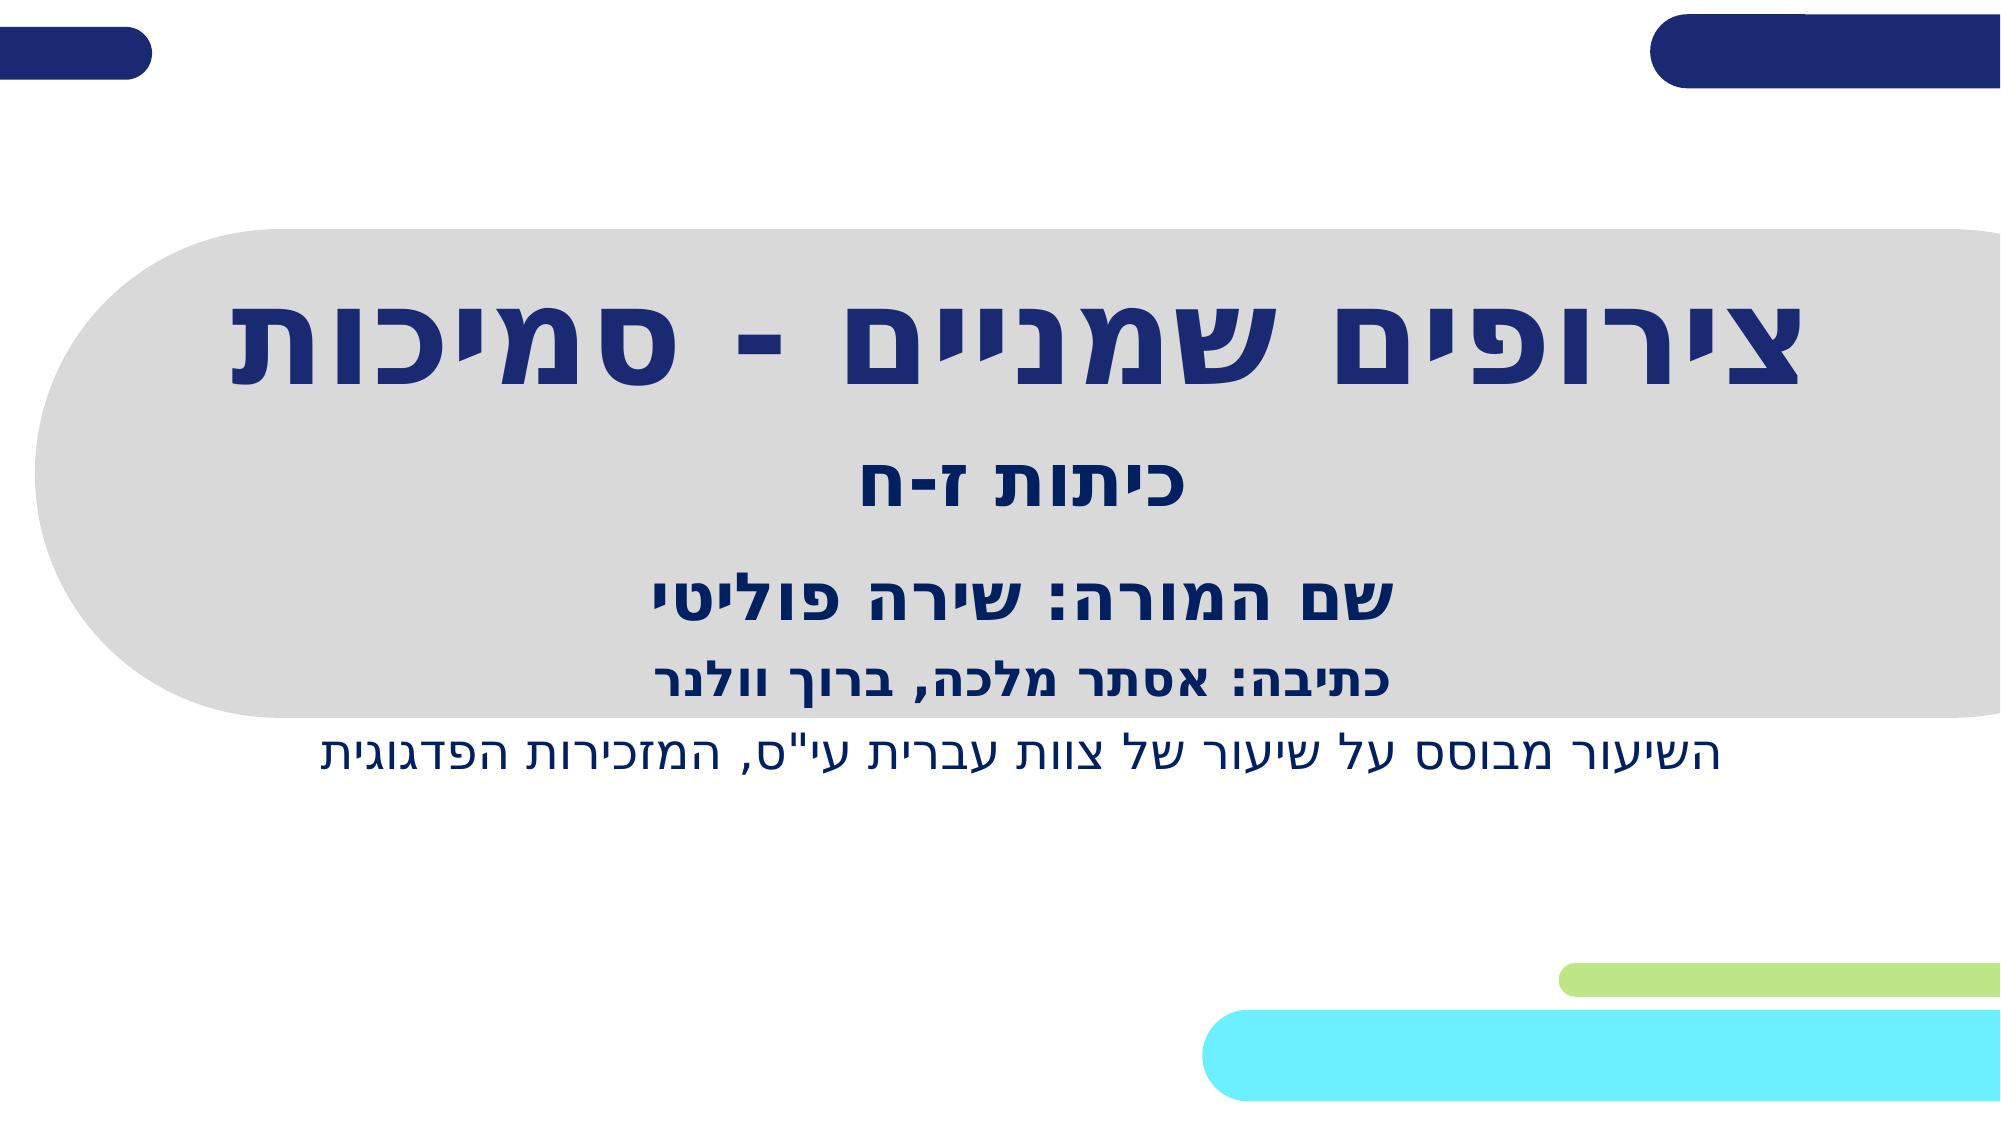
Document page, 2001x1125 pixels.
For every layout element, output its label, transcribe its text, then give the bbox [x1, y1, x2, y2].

title צירופים שמניים - סמיכות [22, 226, 2000, 417]
list שם המורה: שירה פוליטי כתיבה: אסתר מלכה, ברוך וולנר השיעור מבוסס על שיעור של צוות עברית עי"ס, המזכירות הפדגוגית [22, 607, 2000, 726]
subtitle כיתות ז-ח [22, 417, 2000, 536]
text_box [267, 536, 1778, 607]
text_box [267, 726, 1778, 758]
